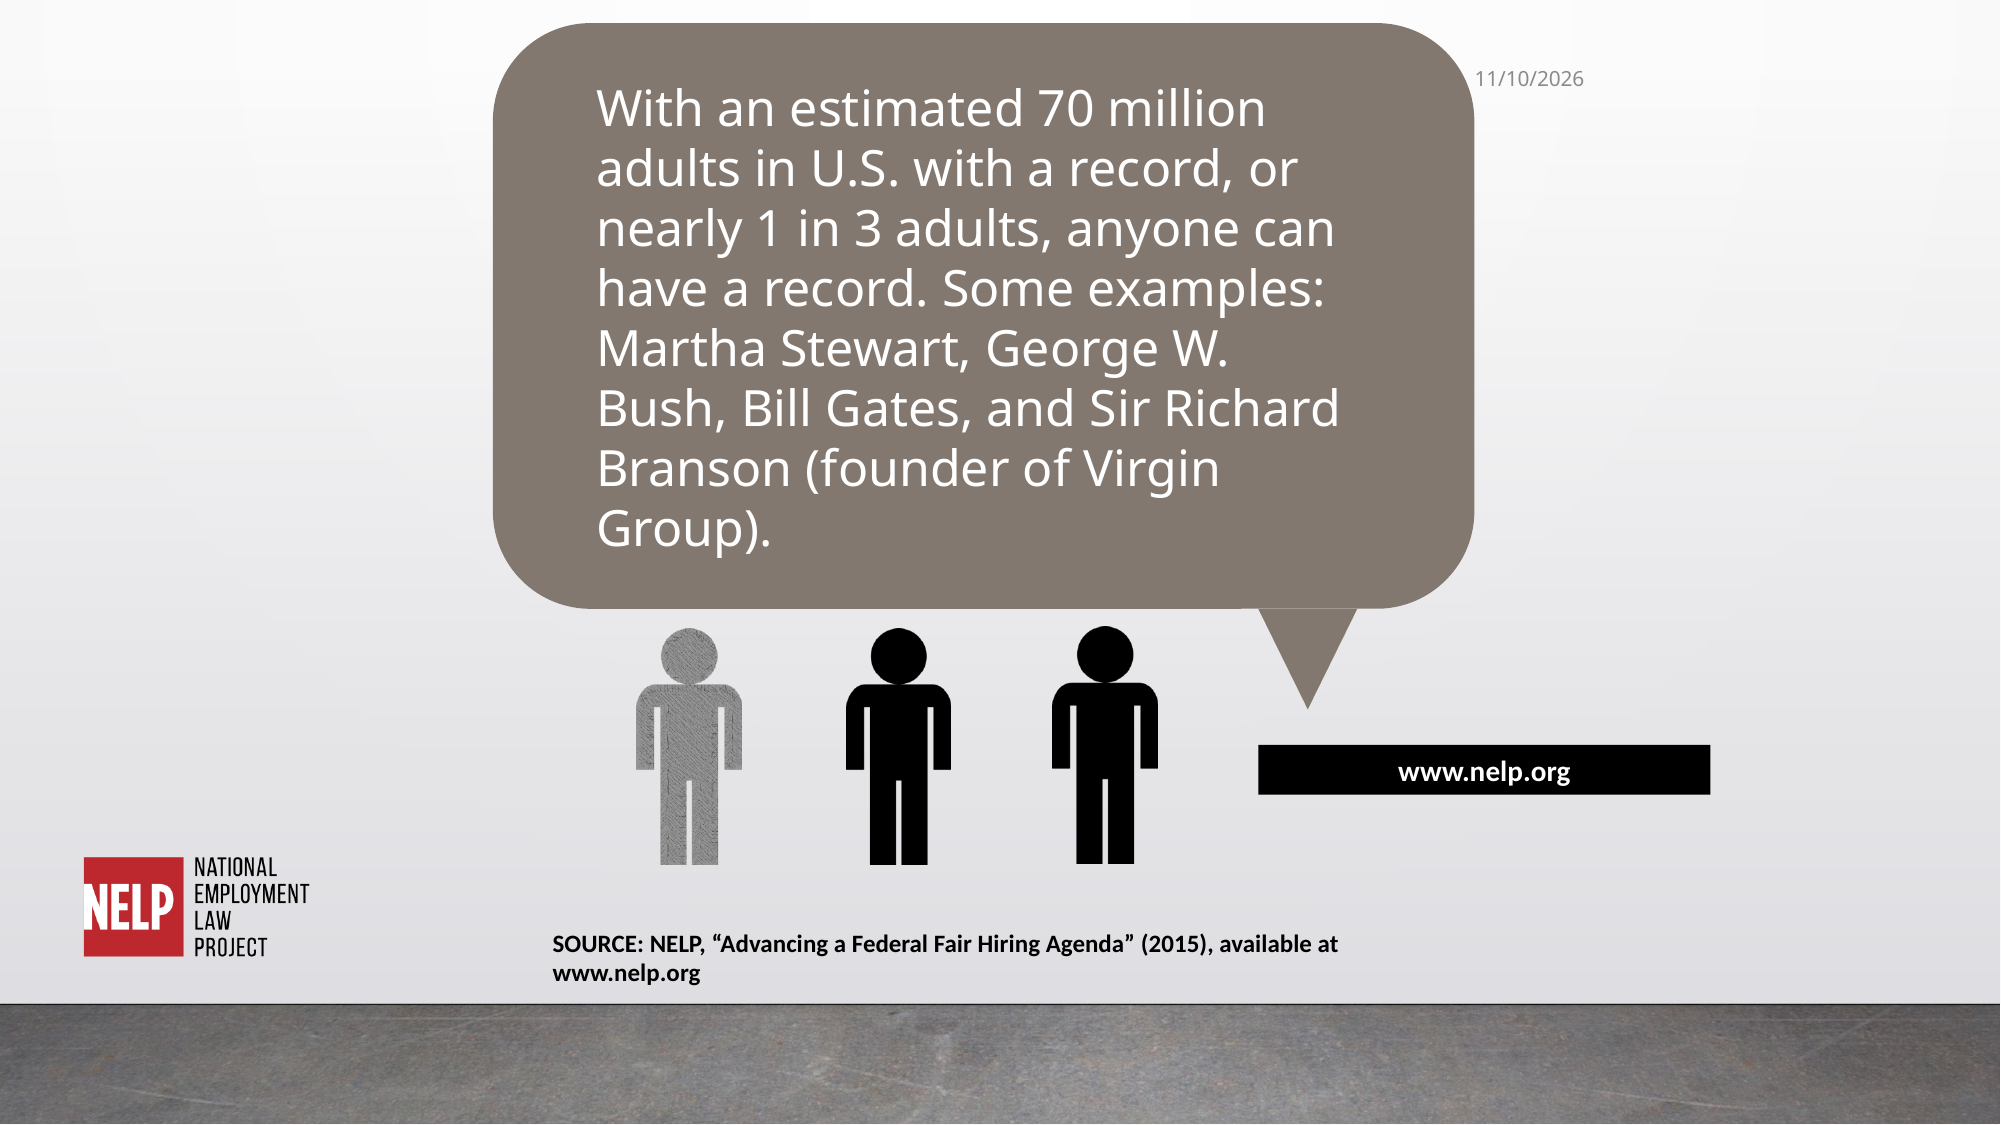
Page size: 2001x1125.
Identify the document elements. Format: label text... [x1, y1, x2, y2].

picture [1051, 626, 1158, 864]
text_box www.nelp.org [1258, 744, 1711, 795]
text_box With an estimated 70 million adults in U.S. with a record, or nearly 1 in 3 adults, anyone can have a record. Some examples: Martha Stewart, George W. Bush, Bill Gates, and Sir Richard Branson (founder of Virgin Group). [491, 21, 1476, 611]
text_box SOURCE: NELP, “Advancing a Federal Fair Hiring Agenda” (2015), available at www.nelp.org [552, 898, 1415, 987]
picture [845, 628, 952, 866]
picture [0, 807, 2000, 1124]
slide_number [1186, 54, 1600, 105]
picture [636, 628, 742, 866]
text_box [1257, 608, 1358, 711]
